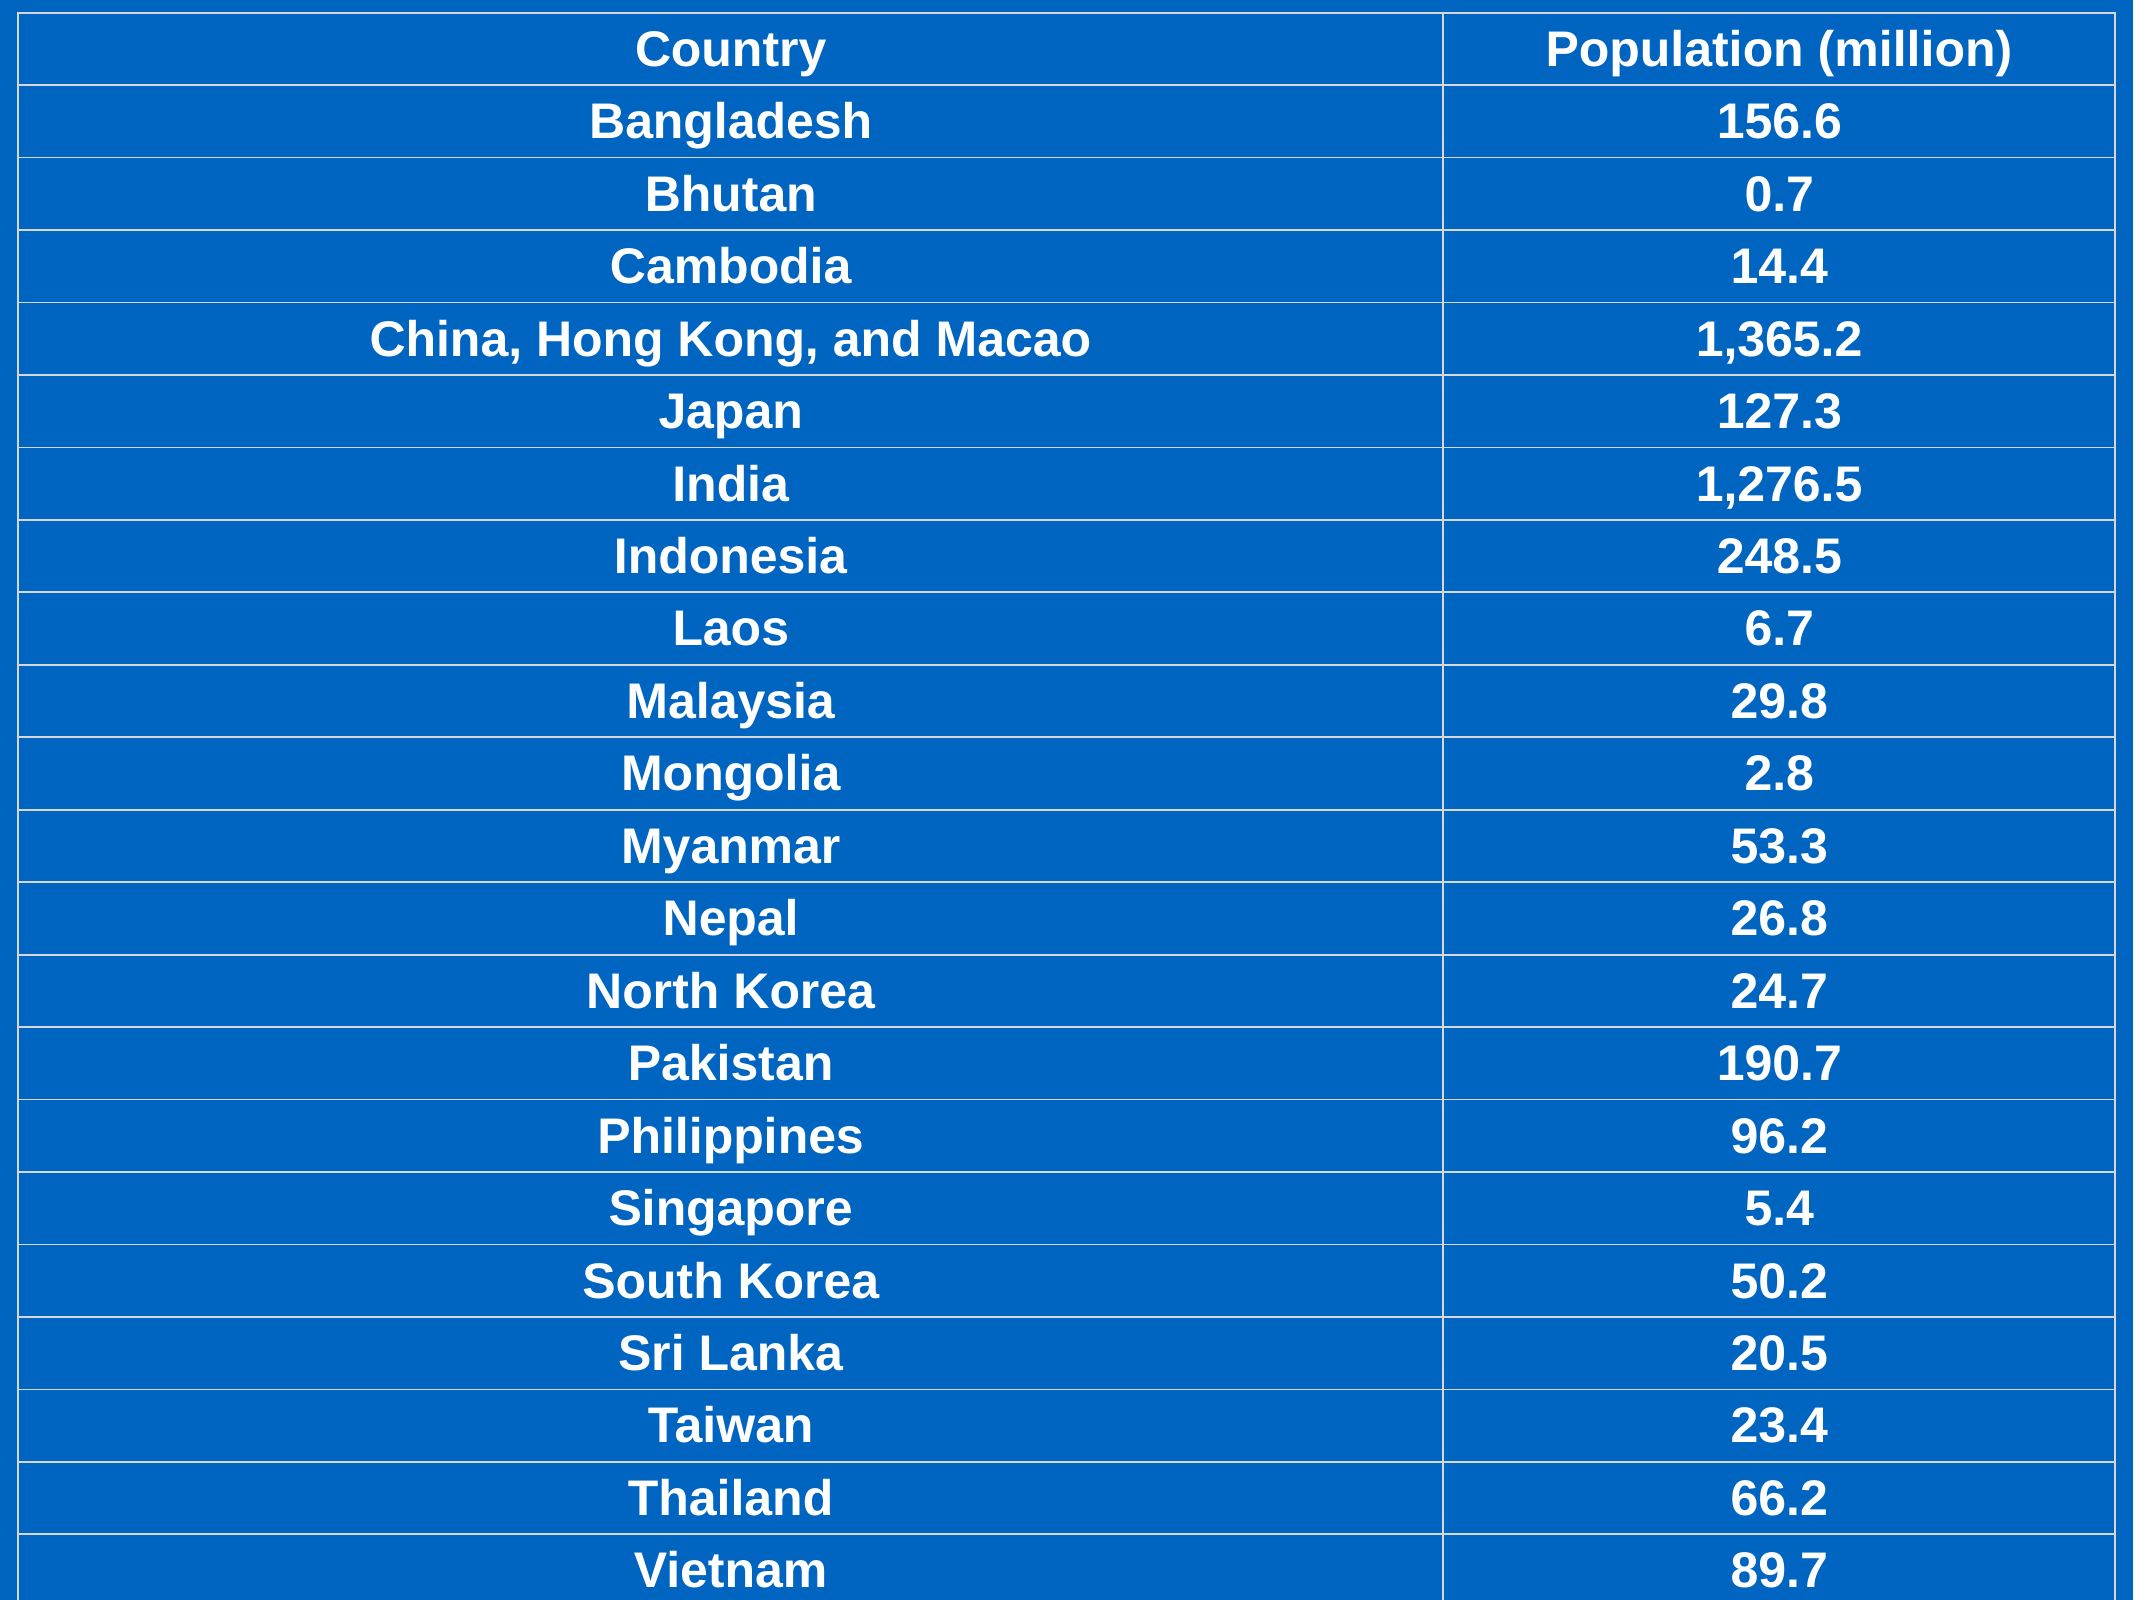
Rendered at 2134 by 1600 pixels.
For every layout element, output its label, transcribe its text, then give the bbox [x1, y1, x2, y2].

table_cell 248.5 [1444, 521, 2114, 591]
table_cell 127.3 [1444, 376, 2114, 447]
table_cell 14.4 [1444, 231, 2114, 302]
table_cell 1,276.5 [1444, 448, 2114, 519]
table_cell 26.8 [1444, 883, 2114, 954]
table_cell Philippines [19, 1100, 1442, 1171]
table_cell Mongolia [19, 738, 1442, 809]
table_cell 23.4 [1444, 1390, 2114, 1461]
table_cell Bhutan [19, 158, 1442, 229]
table_cell Taiwan [19, 1390, 1442, 1461]
table_cell 190.7 [1444, 1028, 2114, 1099]
table_cell 156.6 [1444, 86, 2114, 157]
table_cell 66.2 [1444, 1463, 2114, 1533]
table_cell 6.7 [1444, 593, 2114, 664]
table_cell Laos [19, 593, 1442, 664]
table_cell 53.3 [1444, 811, 2114, 881]
table_cell Thailand [19, 1463, 1442, 1533]
table_cell China, Hong Kong, and Macao [19, 303, 1442, 374]
table_header Country [19, 14, 1442, 84]
table_cell Nepal [19, 883, 1442, 954]
table_cell 29.8 [1444, 666, 2114, 736]
table_cell Indonesia [19, 521, 1442, 591]
table_cell Sri Lanka [19, 1318, 1442, 1389]
table_cell Singapore [19, 1173, 1442, 1244]
table_cell 0.7 [1444, 158, 2114, 229]
table_cell Japan [19, 376, 1442, 447]
table_cell 89.7 [1444, 1535, 2114, 1600]
table_cell North Korea [19, 956, 1442, 1026]
table_cell 5.4 [1444, 1173, 2114, 1244]
table_cell Malaysia [19, 666, 1442, 736]
table_cell Myanmar [19, 811, 1442, 881]
table_cell 1,365.2 [1444, 303, 2114, 374]
table_cell Cambodia [19, 231, 1442, 302]
table_cell 96.2 [1444, 1100, 2114, 1171]
table_cell 20.5 [1444, 1318, 2114, 1389]
table_cell 50.2 [1444, 1245, 2114, 1316]
table_cell South Korea [19, 1245, 1442, 1316]
table_cell Vietnam [19, 1535, 1442, 1600]
table_cell India [19, 448, 1442, 519]
table_cell 24.7 [1444, 956, 2114, 1026]
table_cell Bangladesh [19, 86, 1442, 157]
table_header Population (million) [1444, 14, 2114, 84]
table_cell 2.8 [1444, 738, 2114, 809]
table_cell Pakistan [19, 1028, 1442, 1099]
